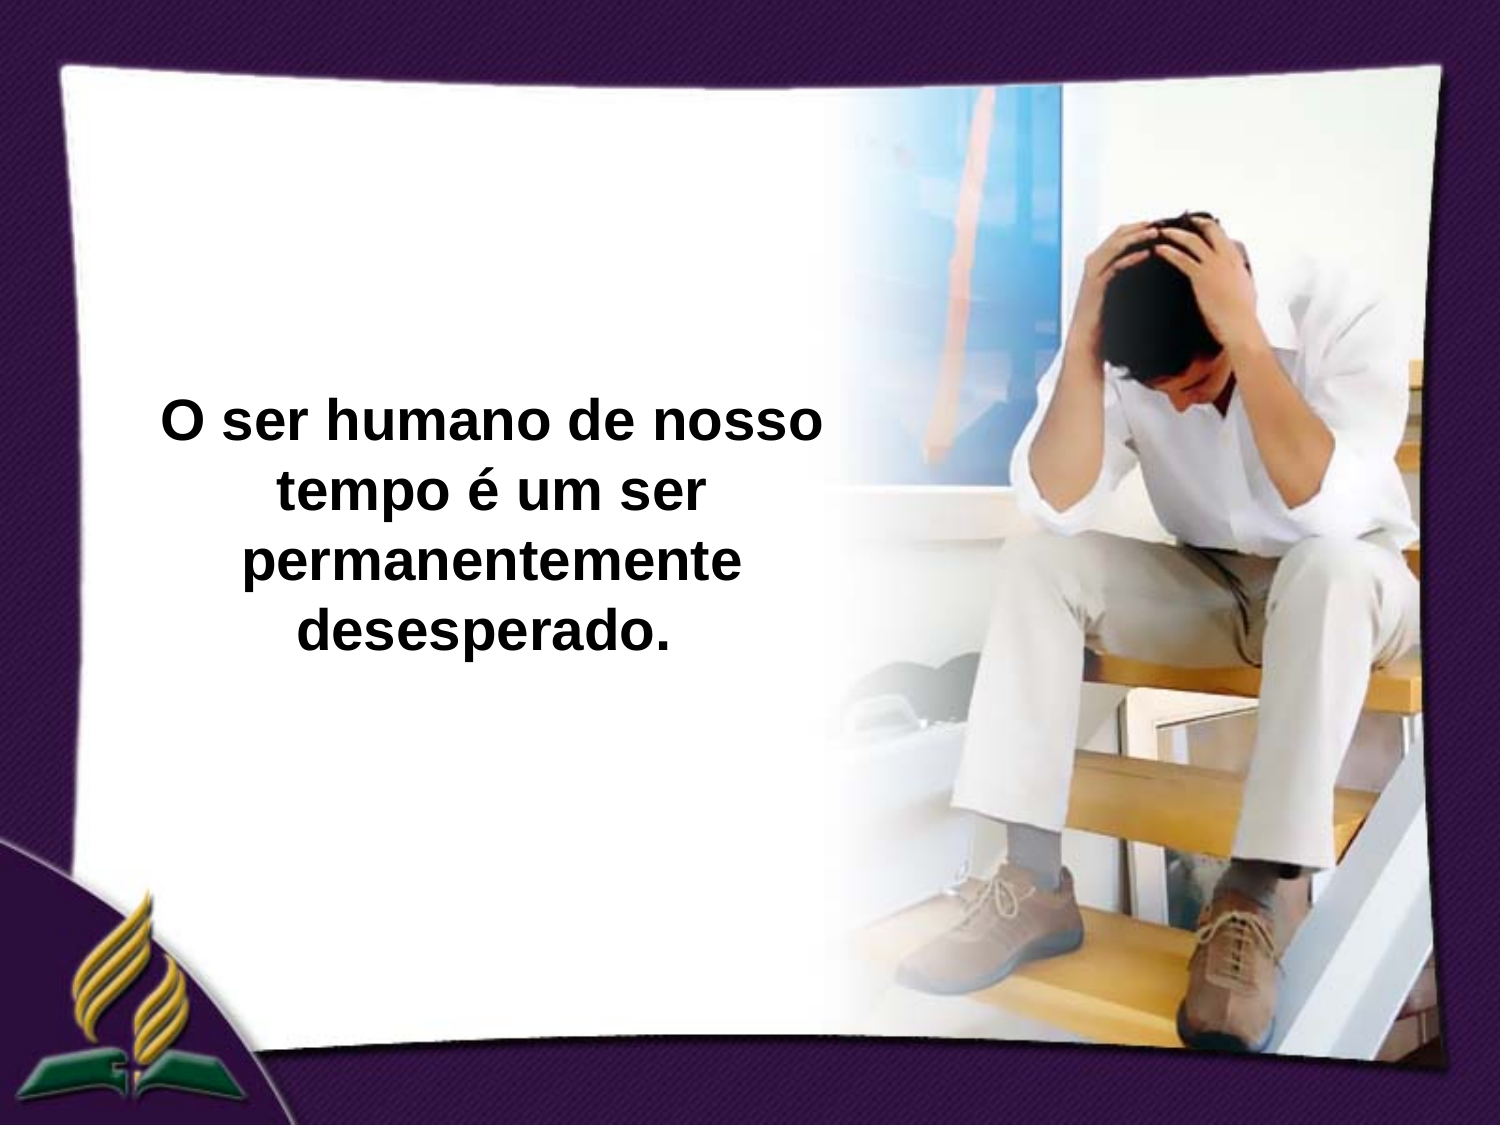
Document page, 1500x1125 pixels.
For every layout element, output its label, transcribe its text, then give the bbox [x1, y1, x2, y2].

text_box O ser humano de nosso tempo é um ser permanentemente desesperado. [128, 374, 856, 670]
picture [0, 0, 1500, 1125]
